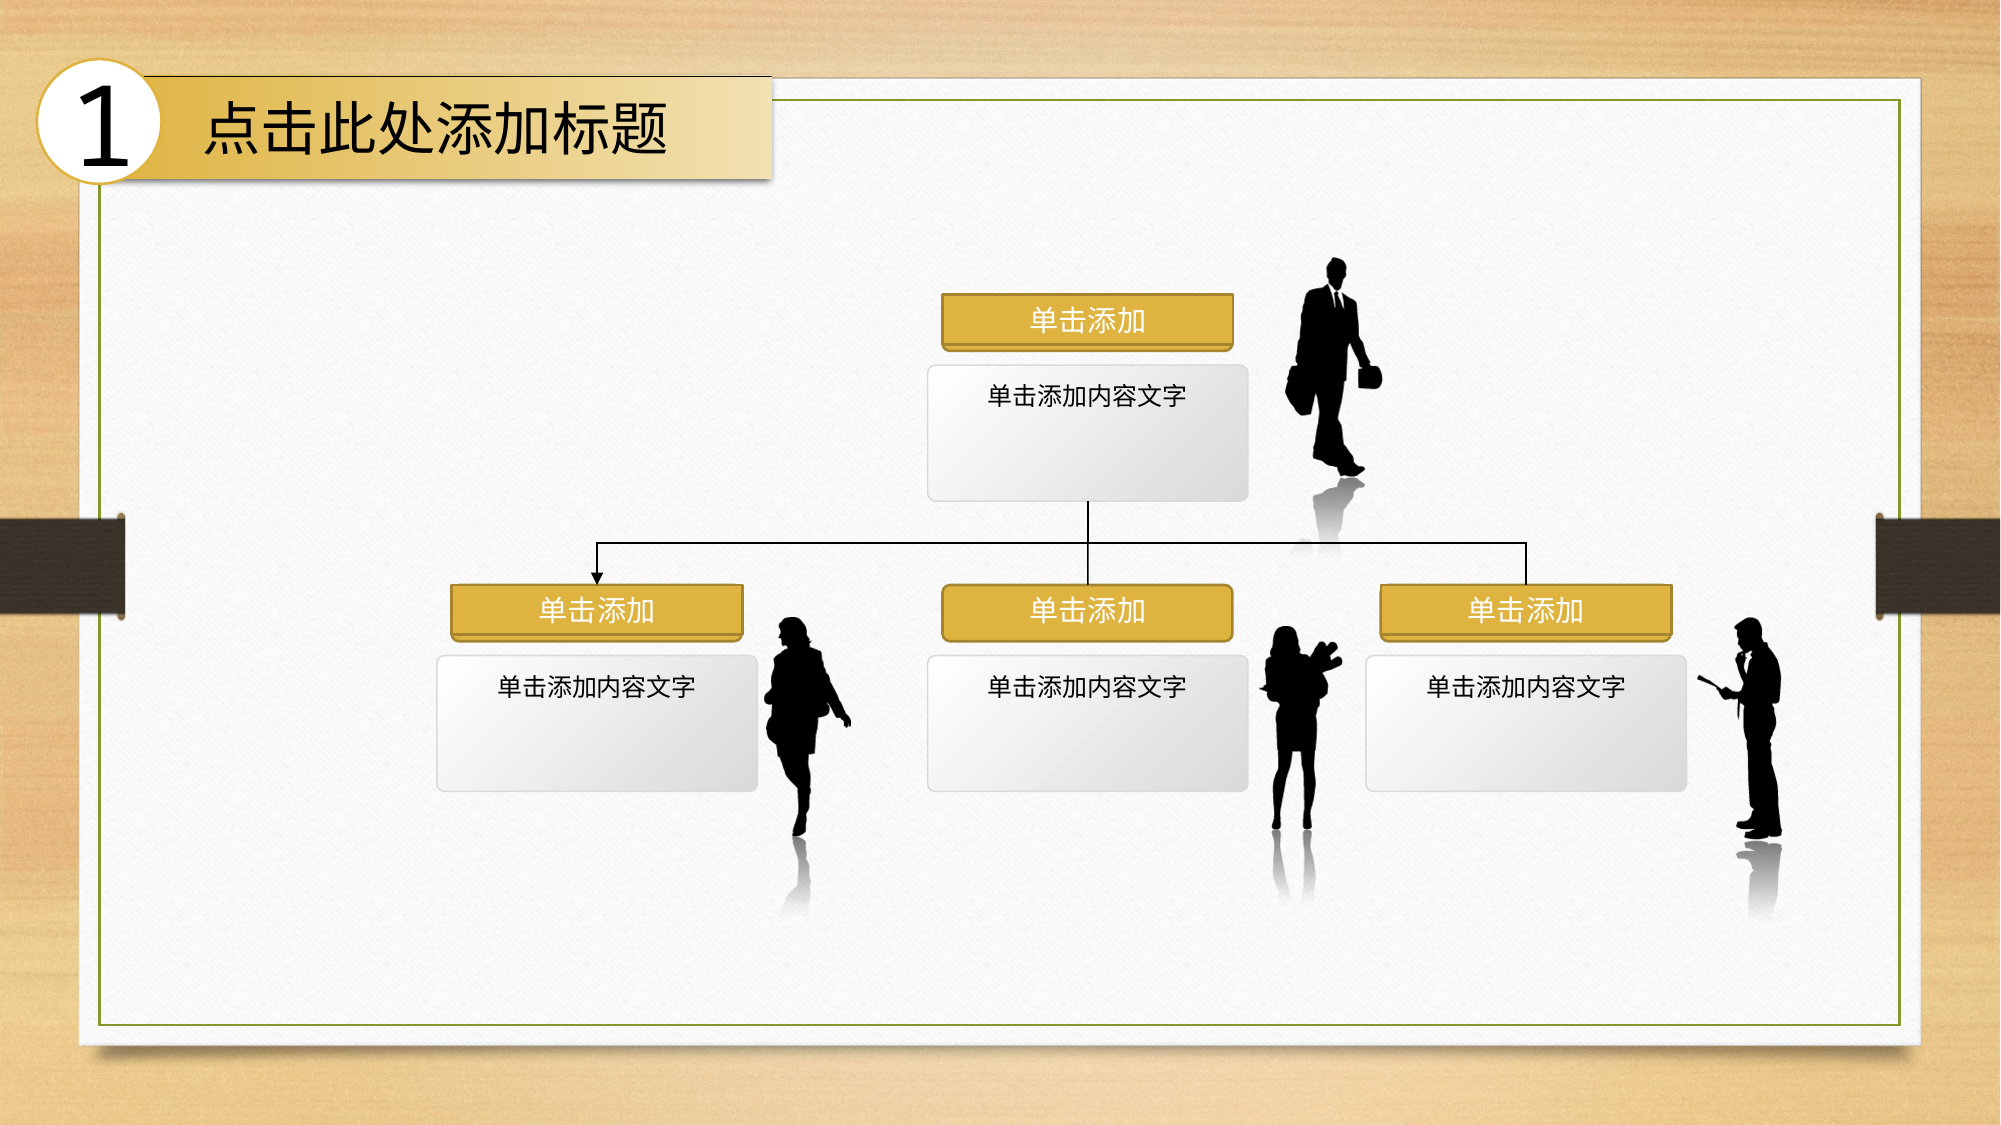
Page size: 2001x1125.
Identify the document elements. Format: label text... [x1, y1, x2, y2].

text_box 点击此处添加标题 [129, 75, 772, 179]
picture [0, 0, 2001, 1125]
text_box 1 [35, 57, 163, 186]
text_box 单击添加内容文字 [1365, 655, 1687, 792]
text_box 单击添加内容文字 [927, 365, 1248, 502]
text_box 单击添加内容文字 [436, 655, 758, 792]
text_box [1380, 584, 1672, 642]
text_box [451, 584, 743, 642]
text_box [942, 584, 1234, 642]
text_box 单击添加内容文字 [927, 655, 1248, 792]
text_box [1264, 323, 1350, 763]
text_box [800, 297, 885, 789]
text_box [942, 294, 1234, 352]
